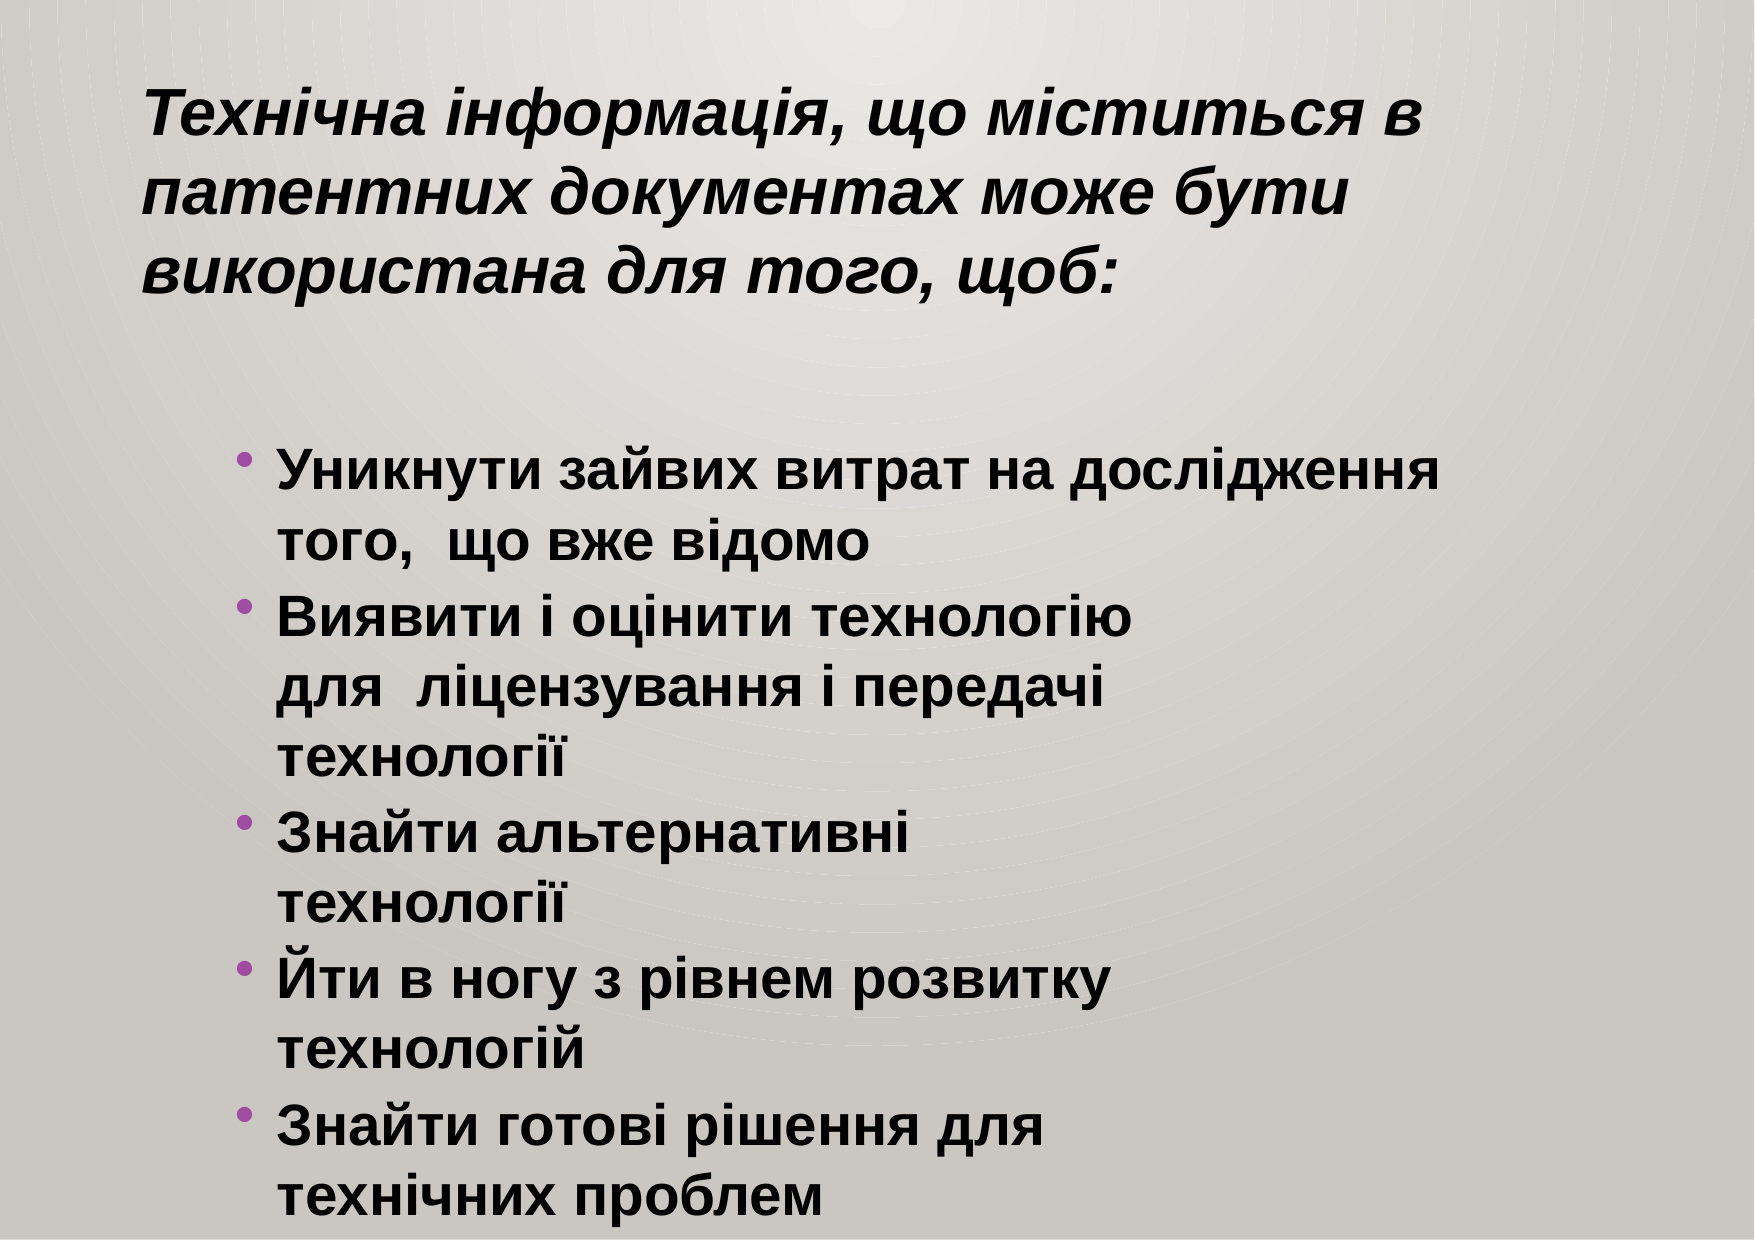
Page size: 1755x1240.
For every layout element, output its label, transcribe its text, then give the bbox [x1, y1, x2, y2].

title Технічна інформація, що міститься в патентних документах може бути використана для того, щоб: [139, 69, 1490, 310]
text_box Уникнути зайвих витрат на дослідження того, що вже відомо Виявити і оцінити технологію для ліцензування і передачі технології Знайти альтернативні технології Йти в ногу з рівнем розвитку технологій Знайти готові рішення для технічних проблем Знайти ідеї для подальших інновацій [232, 429, 1525, 1240]
